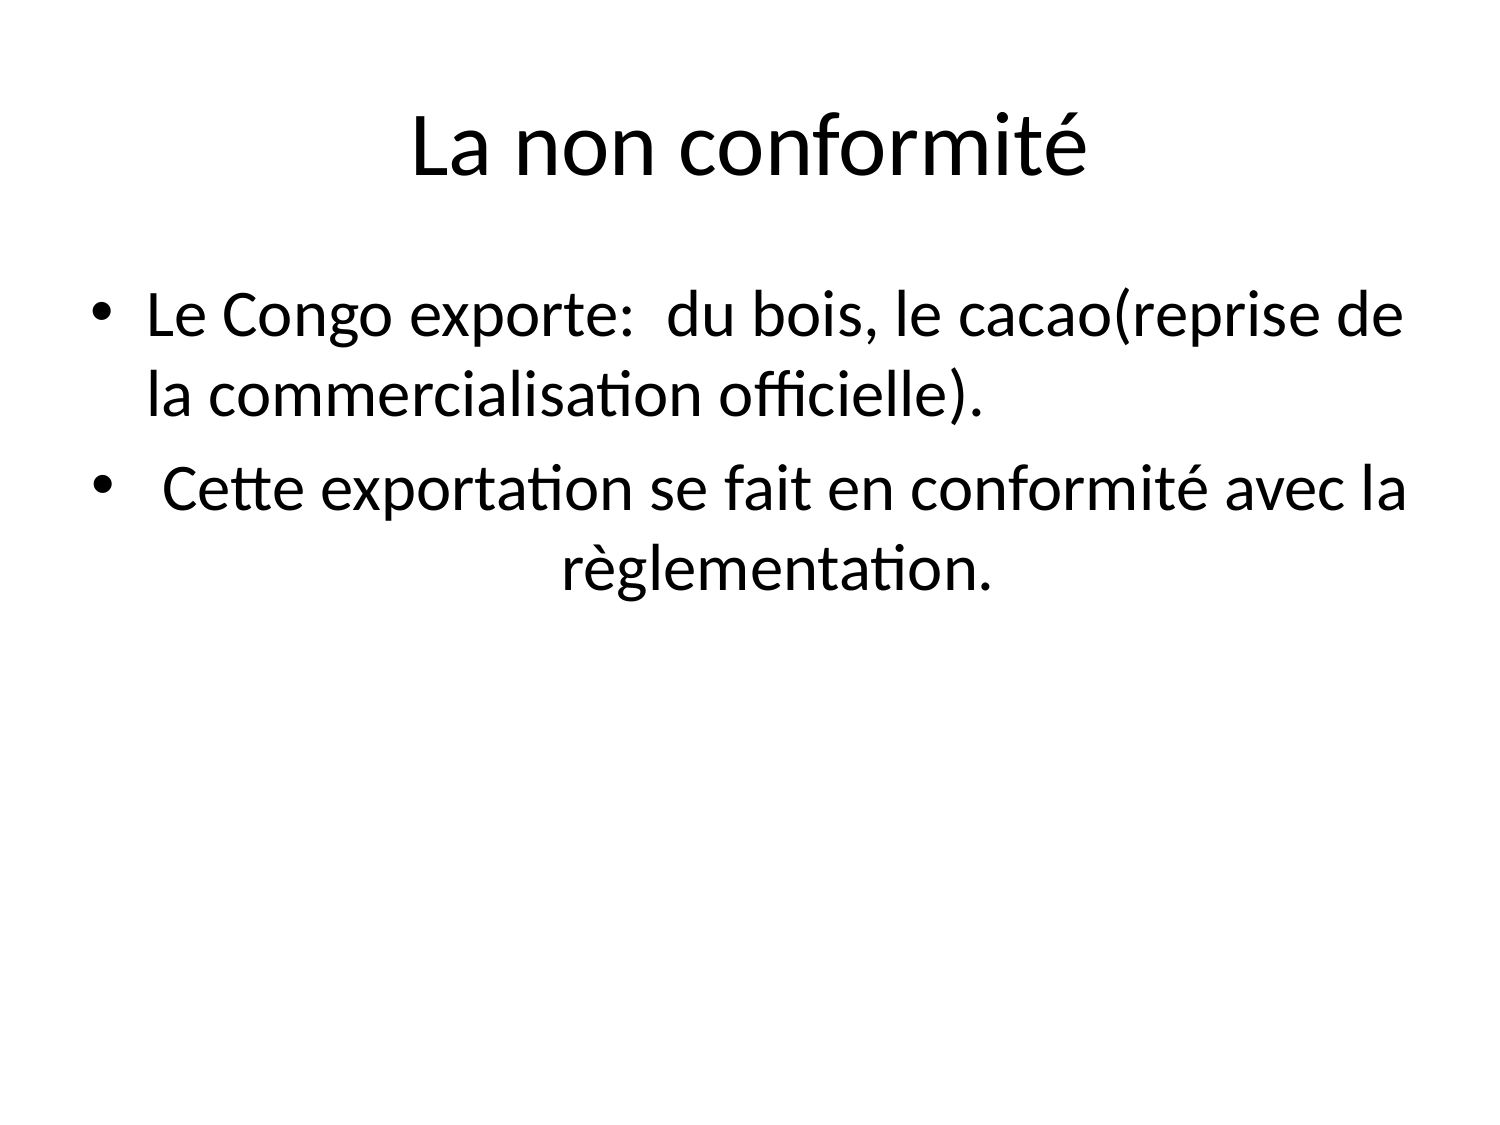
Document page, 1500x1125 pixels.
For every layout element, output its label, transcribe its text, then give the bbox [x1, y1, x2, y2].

list Le Congo exporte: du bois, le cacao(reprise de la commercialisation officielle). Cette exportation se fait en conformité avec la règlementation. [75, 262, 1425, 1005]
title La non conformité [75, 45, 1425, 233]
